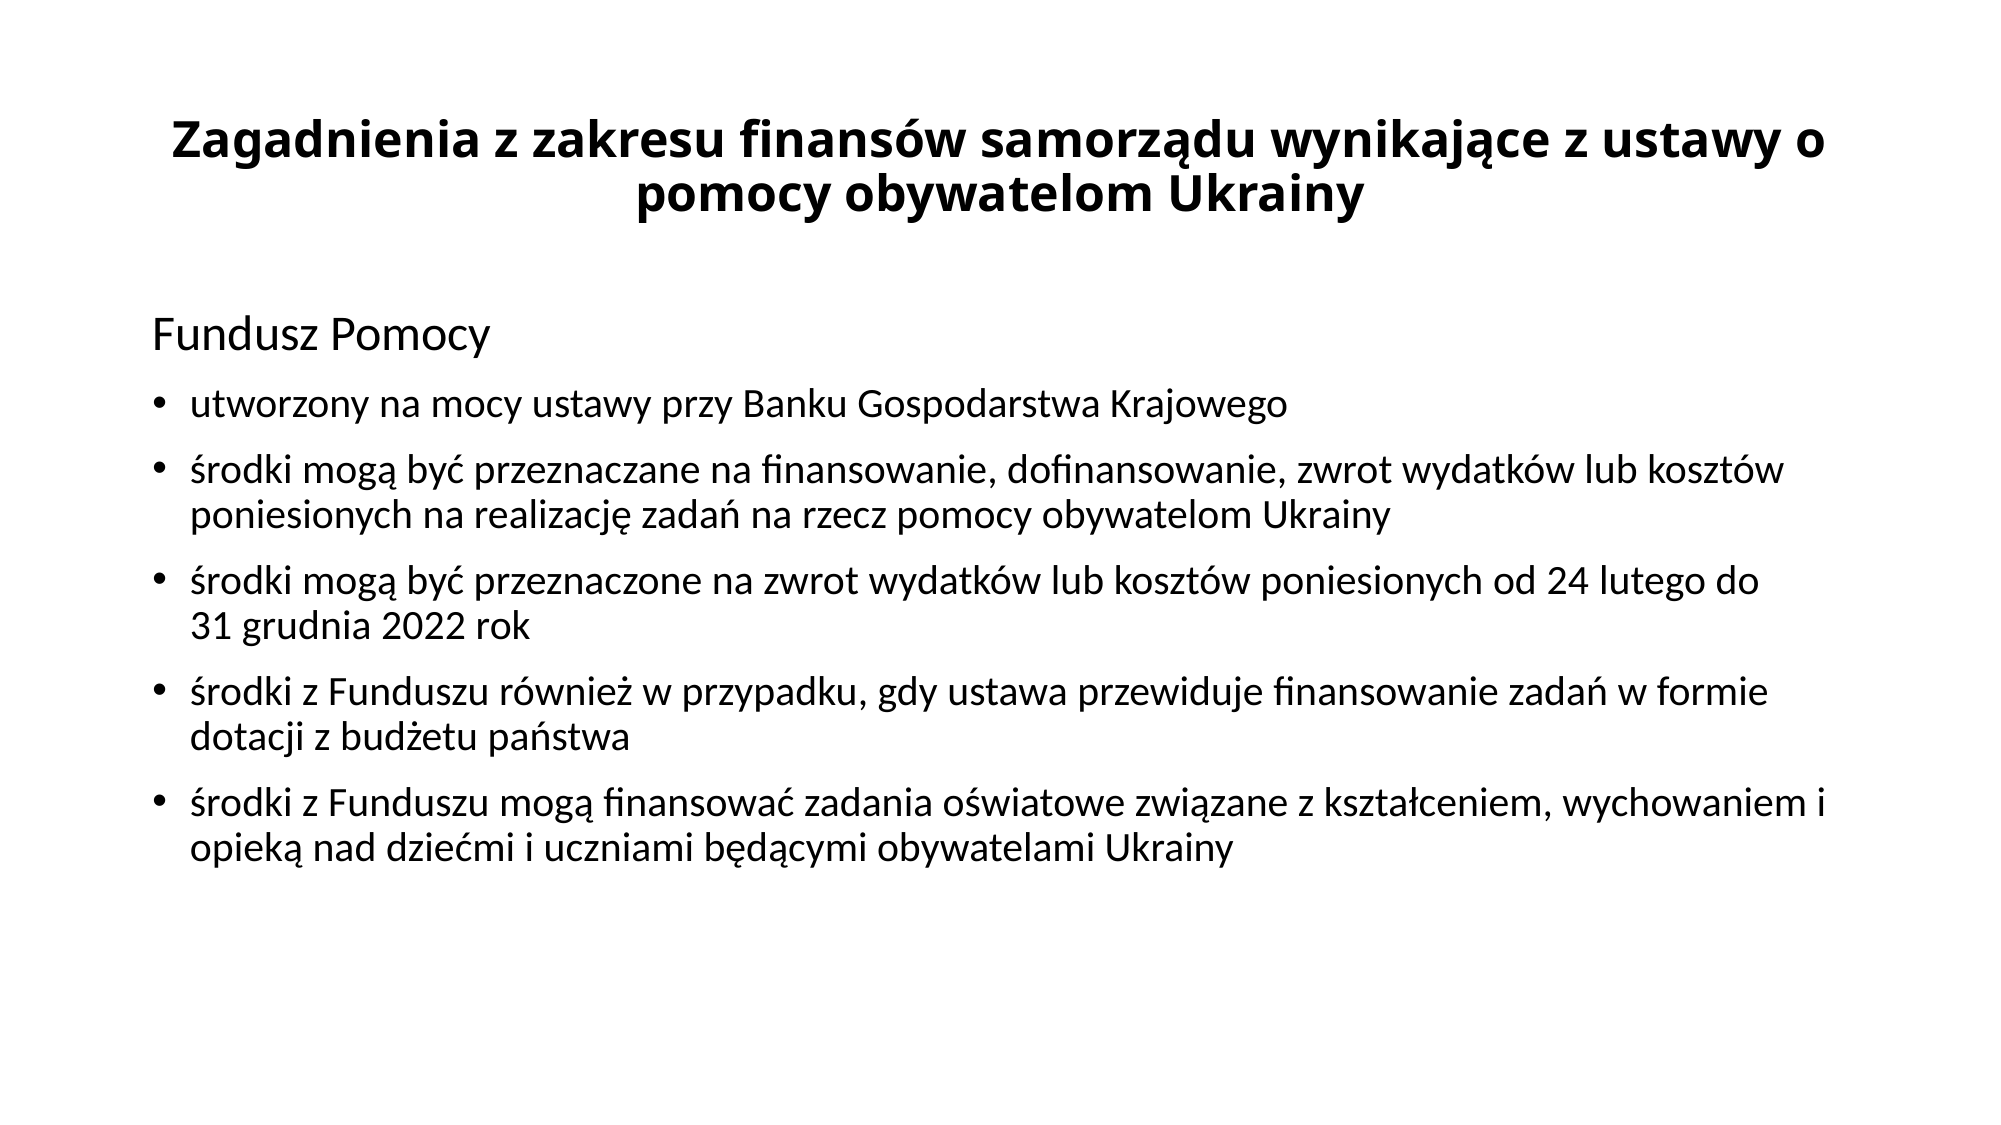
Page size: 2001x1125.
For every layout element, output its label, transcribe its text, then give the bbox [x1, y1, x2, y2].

title Zagadnienia z zakresu finansów samorządu wynikające z ustawy o pomocy obywatelom Ukrainy [137, 59, 1863, 278]
list Fundusz Pomocy utworzony na mocy ustawy przy Banku Gospodarstwa Krajowego środki mogą być przeznaczane na finansowanie, dofinansowanie, zwrot wydatków lub kosztów poniesionych na realizację zadań na rzecz pomocy obywatelom Ukrainy środki mogą być przeznaczone na zwrot wydatków lub kosztów poniesionych od 24 lutego do 31 grudnia 2022 rok środki z Funduszu również w przypadku, gdy ustawa przewiduje finansowanie zadań w formie dotacji z budżetu państwa środki z Funduszu mogą finansować zadania oświatowe związane z kształceniem, wychowaniem i opieką nad dziećmi i uczniami będącymi obywatelami Ukrainy [137, 299, 1863, 1014]
